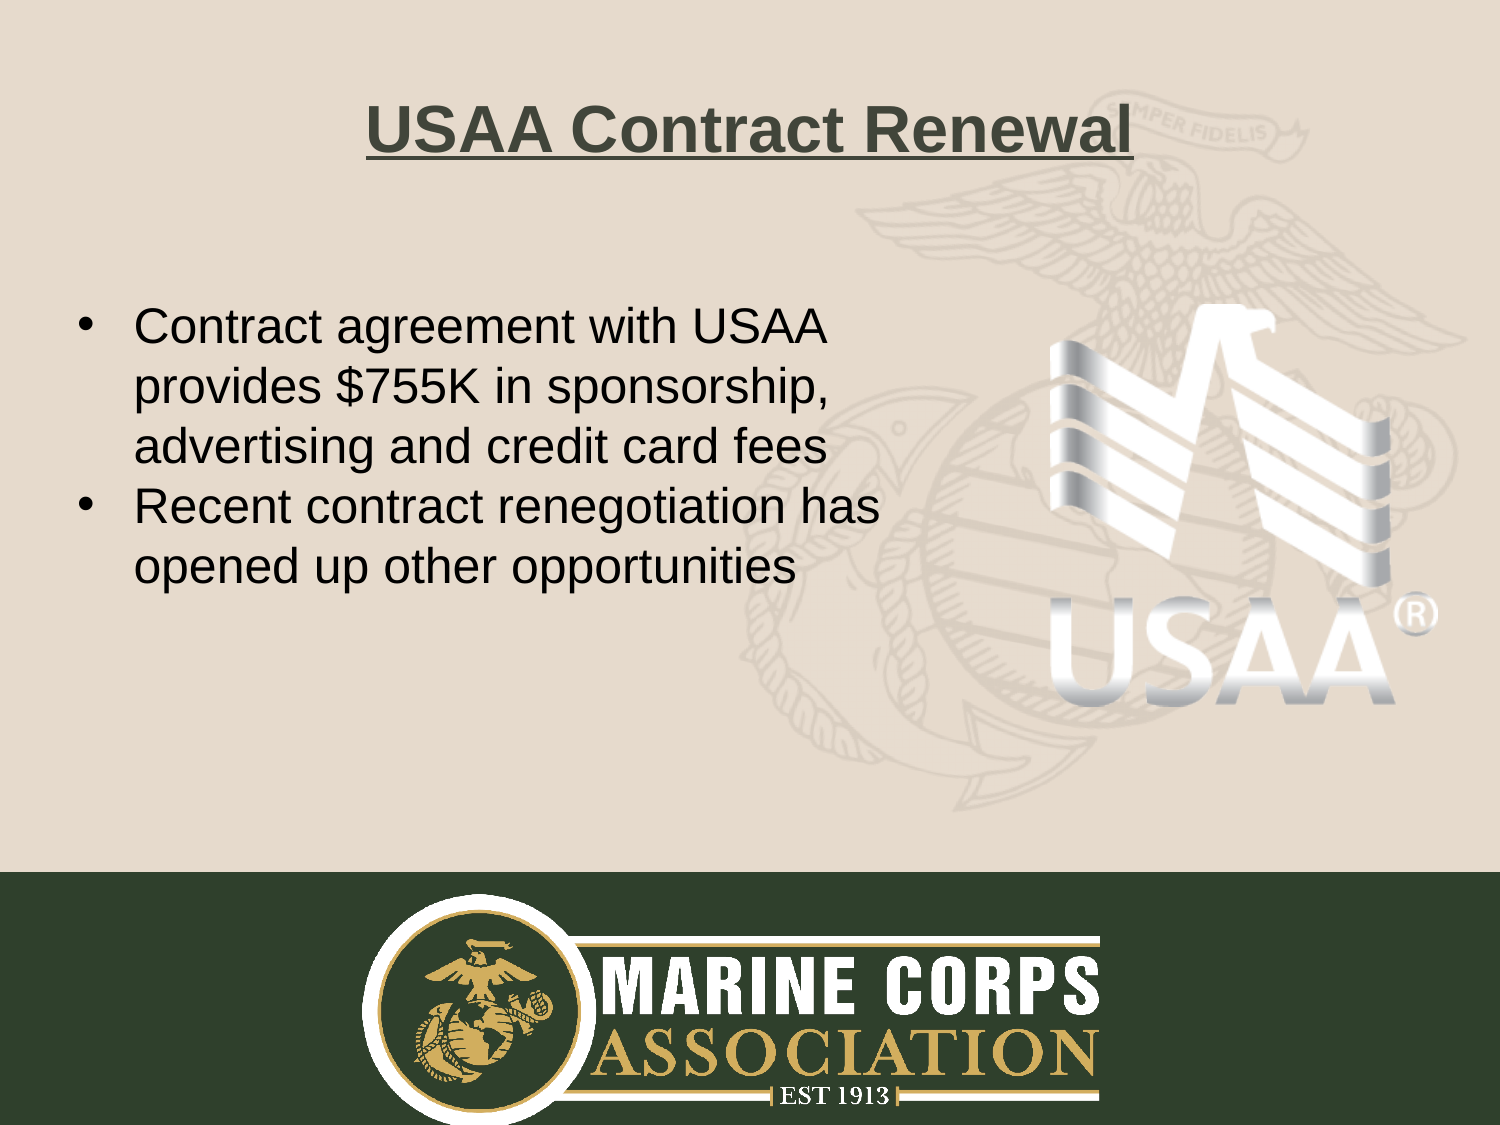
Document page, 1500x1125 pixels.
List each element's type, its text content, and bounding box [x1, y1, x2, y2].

text_box USAA Contract Renewal [18, 87, 1482, 175]
text_box Contract agreement with USAA provides $755K in sponsorship, advertising and credit card fees Recent contract renegotiation has opened up other opportunities [62, 285, 975, 601]
text_box [0, 870, 1500, 1125]
picture [680, 7, 1500, 870]
picture [362, 893, 1100, 1125]
